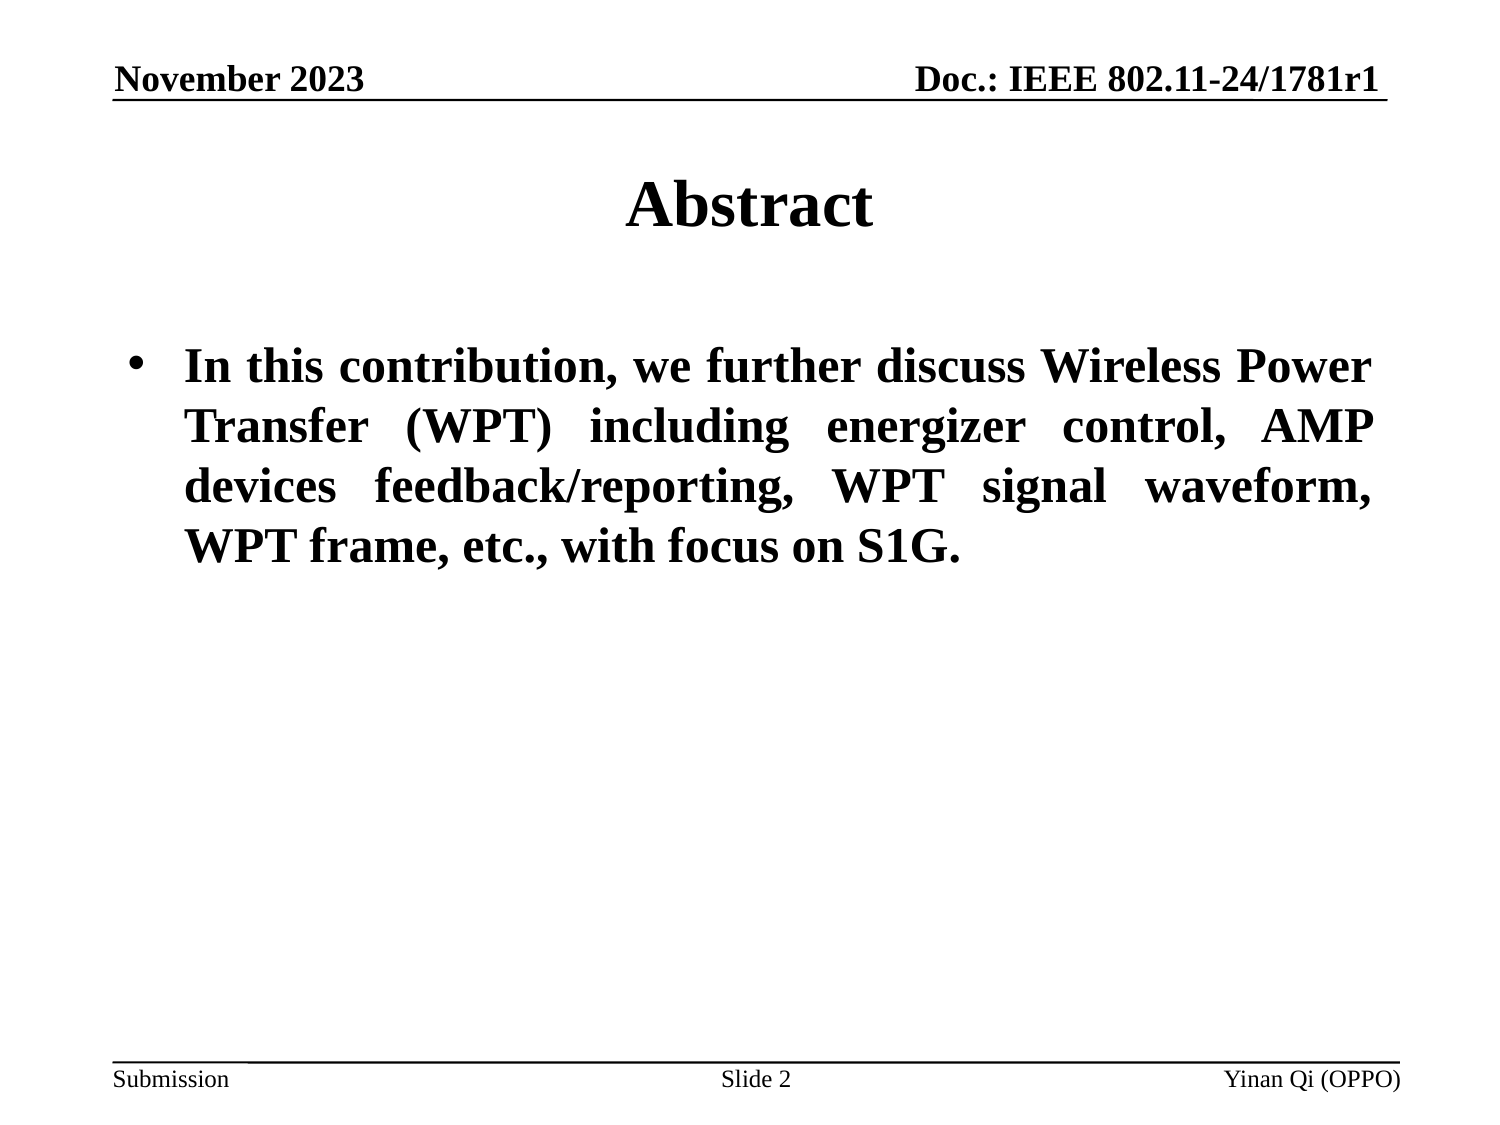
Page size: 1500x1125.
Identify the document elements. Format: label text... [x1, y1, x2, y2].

list In this contribution, we further discuss Wireless Power Transfer (WPT) including energizer control, AMP devices feedback/reporting, WPT signal waveform, WPT frame, etc., with focus on S1G. [112, 324, 1388, 1001]
text_box Doc.: IEEE 802.11-24/1781r1 [899, 46, 1413, 107]
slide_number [114, 54, 422, 100]
footer Yinan Qi (OPPO) [878, 1061, 1402, 1093]
title Abstract [112, 112, 1388, 288]
slide_number Slide 2 [712, 1061, 800, 1123]
